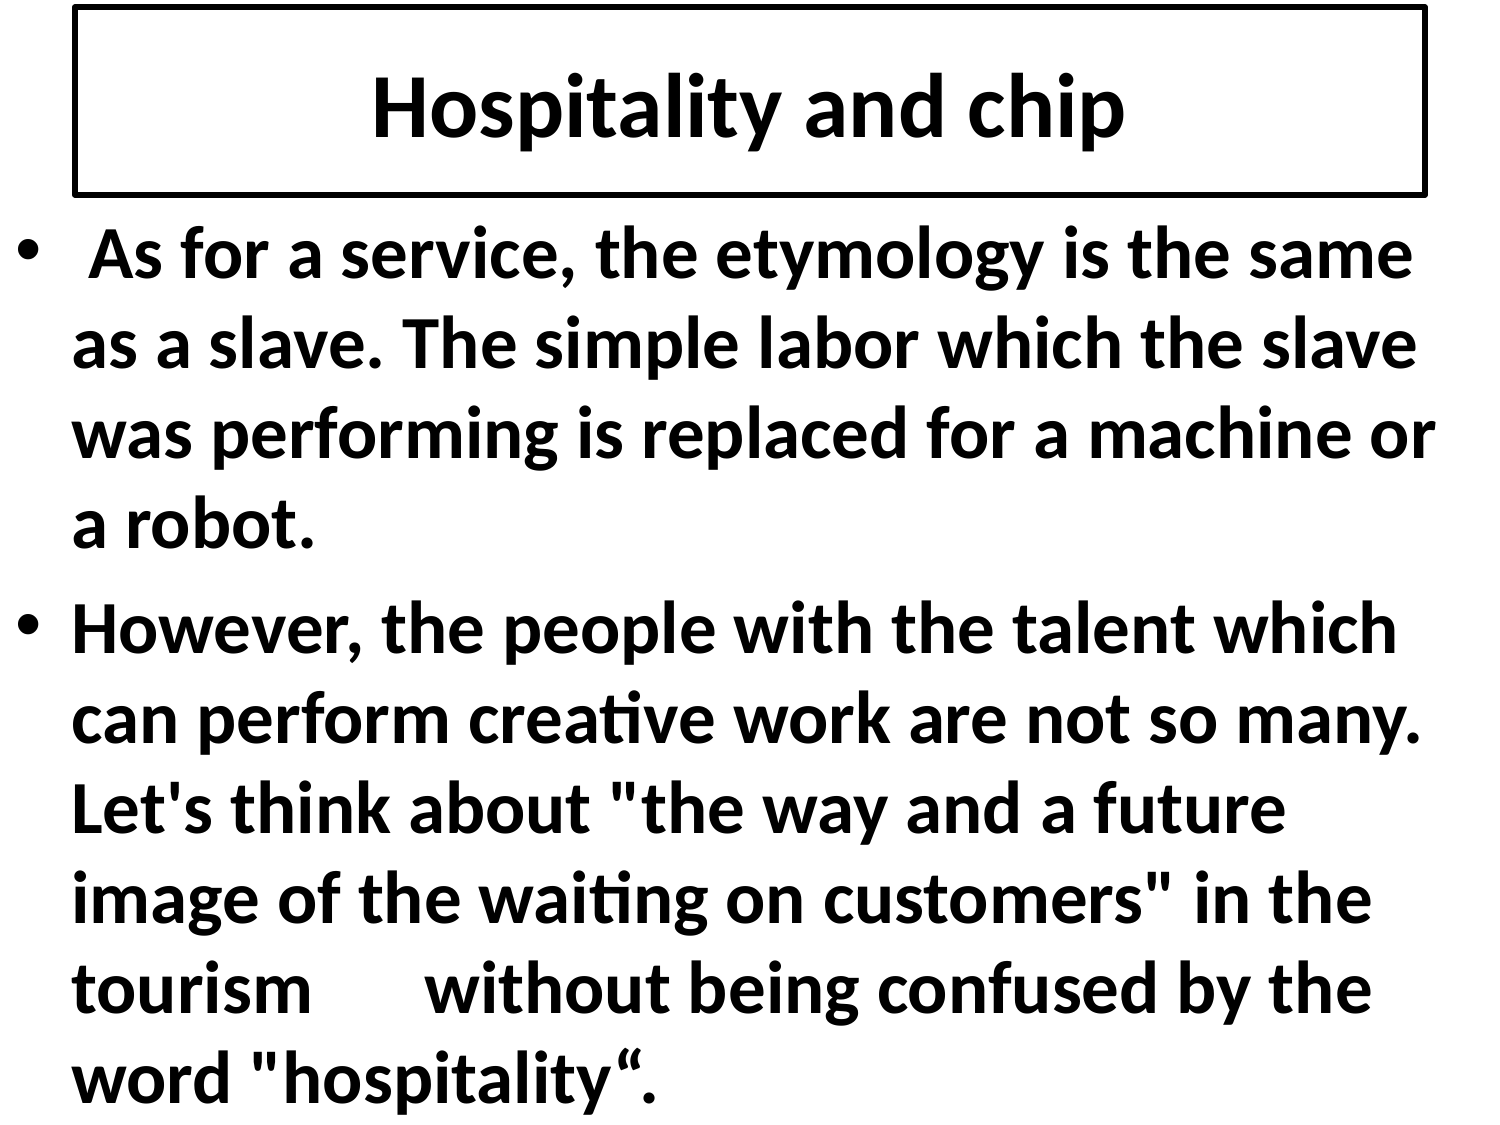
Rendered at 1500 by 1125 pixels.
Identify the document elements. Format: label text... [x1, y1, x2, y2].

title Hospitality and chip [75, 7, 1425, 195]
list As for a service, the etymology is the same as a slave. The simple labor which the slave was performing is replaced for a machine or a robot. However, the people with the talent which can perform creative work are not so many. Let's think about "the way and a future image of the waiting on customers" in the tourism without being confused by the word "hospitality“. [0, 196, 1500, 1102]
